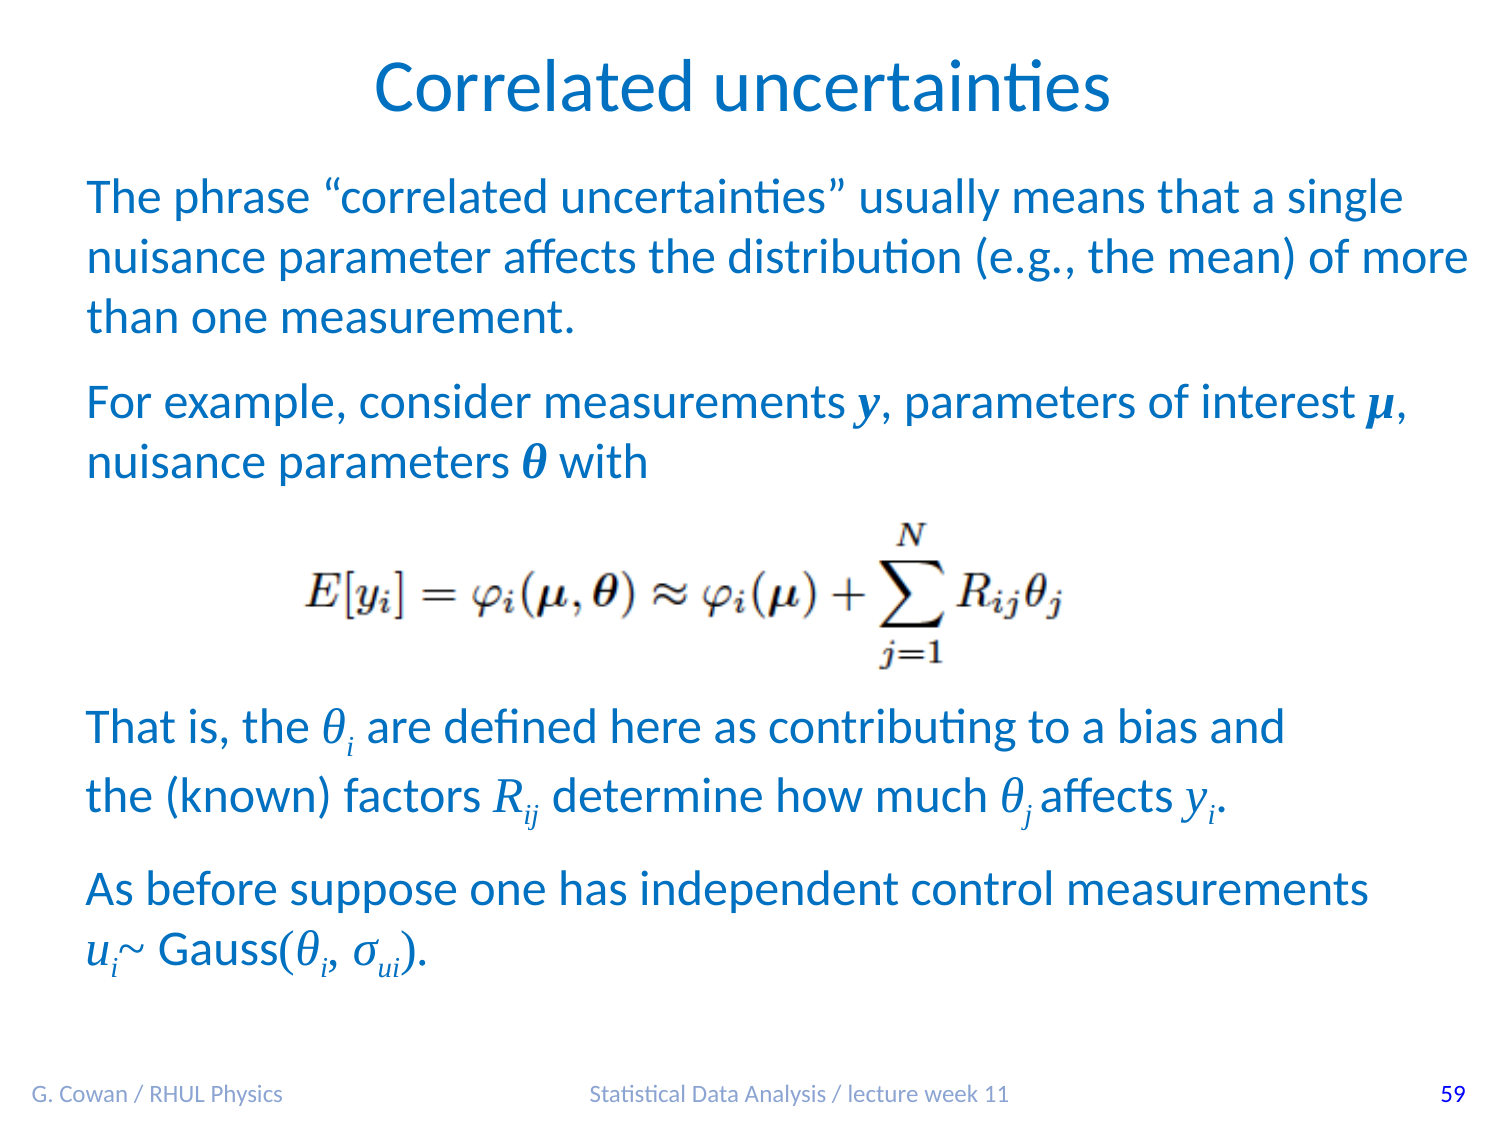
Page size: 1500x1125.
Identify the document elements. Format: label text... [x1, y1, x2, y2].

picture [279, 510, 1072, 678]
text_box The phrase “correlated uncertainties” usually means that a single nuisance parameter affects the distribution (e.g., the mean) of more than one measurement. For example, consider measurements y, parameters of interest μ, nuisance parameters θ with [71, 155, 1496, 496]
footer Statistical Data Analysis / lecture week 11 [338, 1062, 1262, 1123]
text_box That is, the θi are defined here as contributing to a bias and the (known) factors Rij determine how much θj affects yi. As before suppose one has independent control measurements ui~ Gauss(θi, σui). [70, 686, 1396, 991]
slide_number 59 [1262, 1062, 1481, 1123]
slide_number G. Cowan / RHUL Physics [16, 1062, 338, 1123]
text_box Correlated uncertainties [146, 40, 1340, 123]
